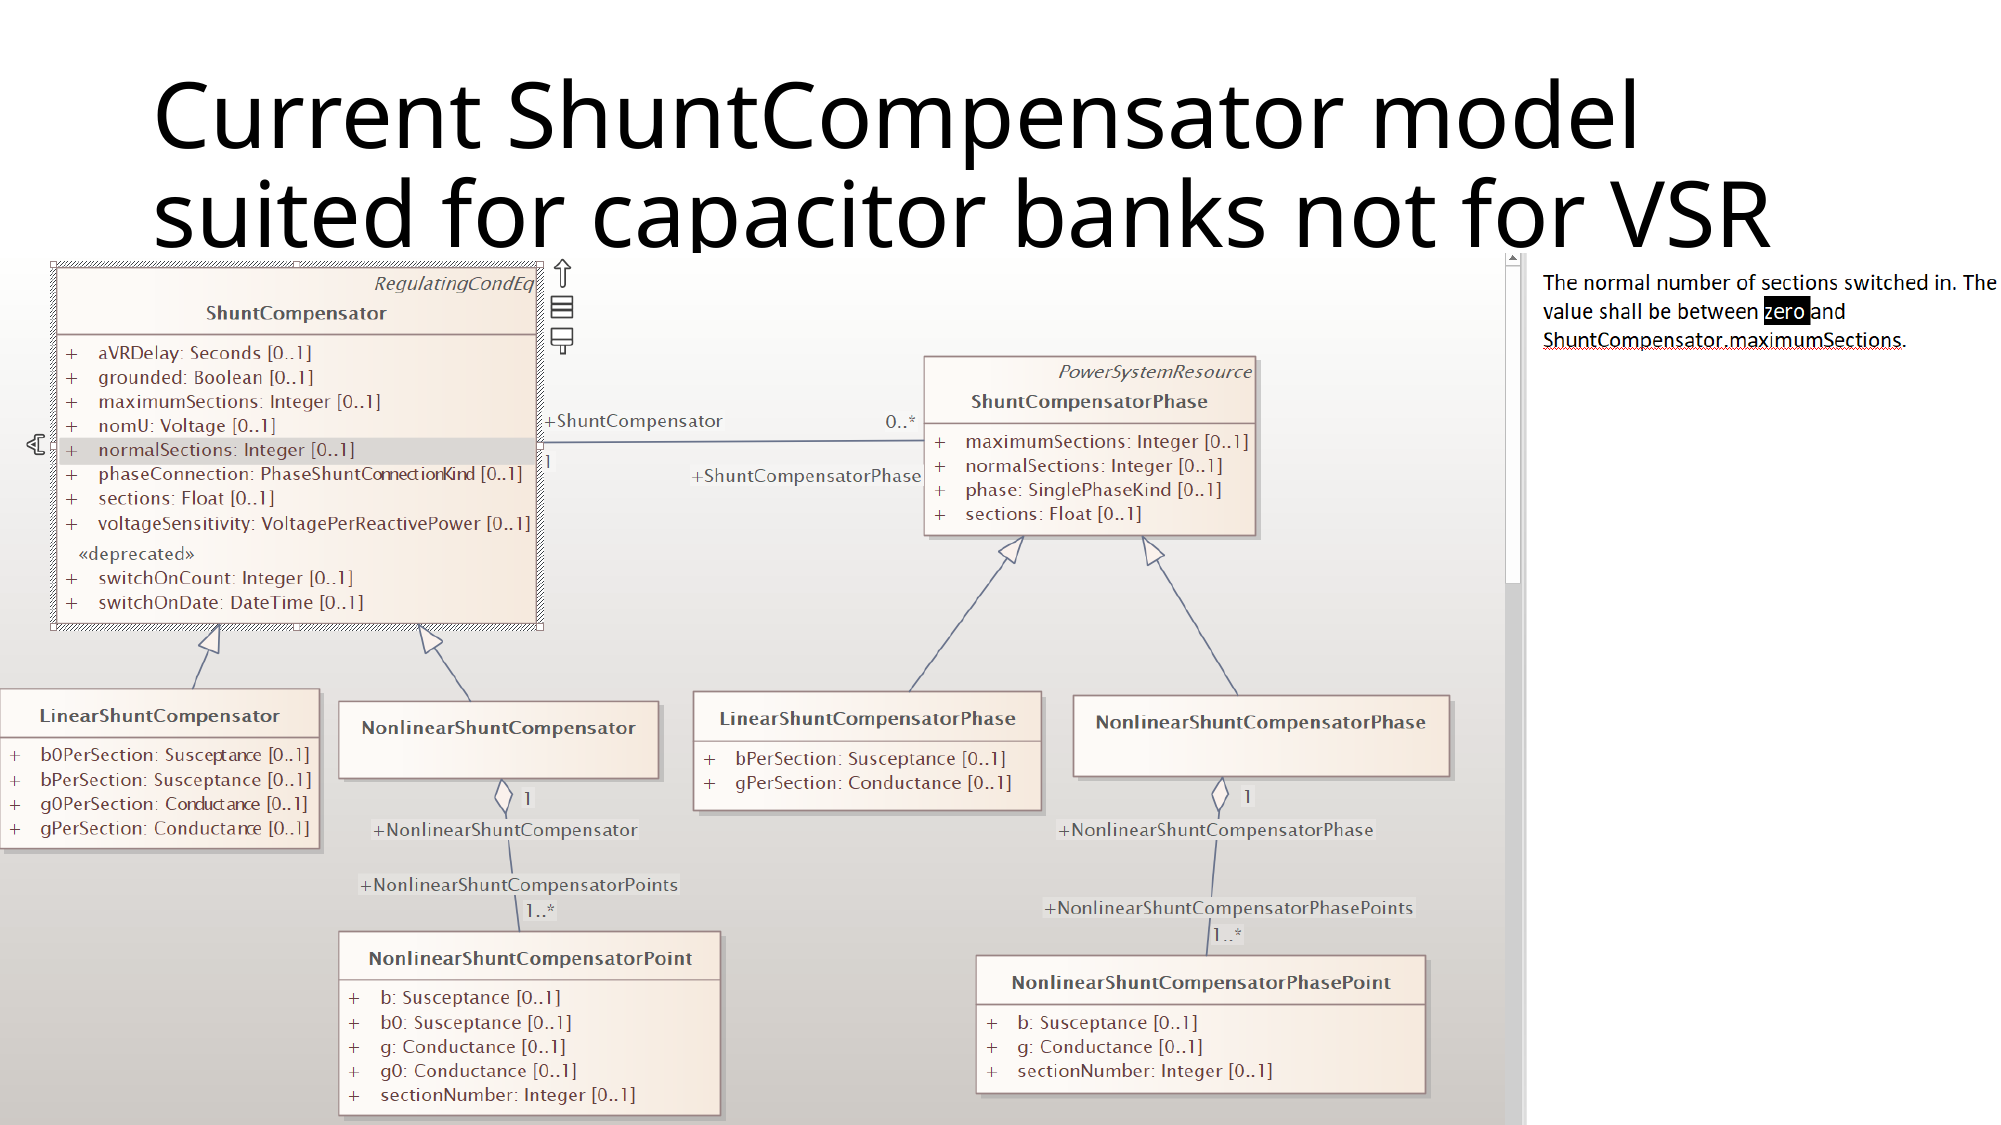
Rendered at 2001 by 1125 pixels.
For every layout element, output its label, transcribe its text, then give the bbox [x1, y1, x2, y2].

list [0, 253, 2000, 1125]
title Current ShuntCompensator model suited for capacitor banks not for VSR [137, 59, 1863, 253]
